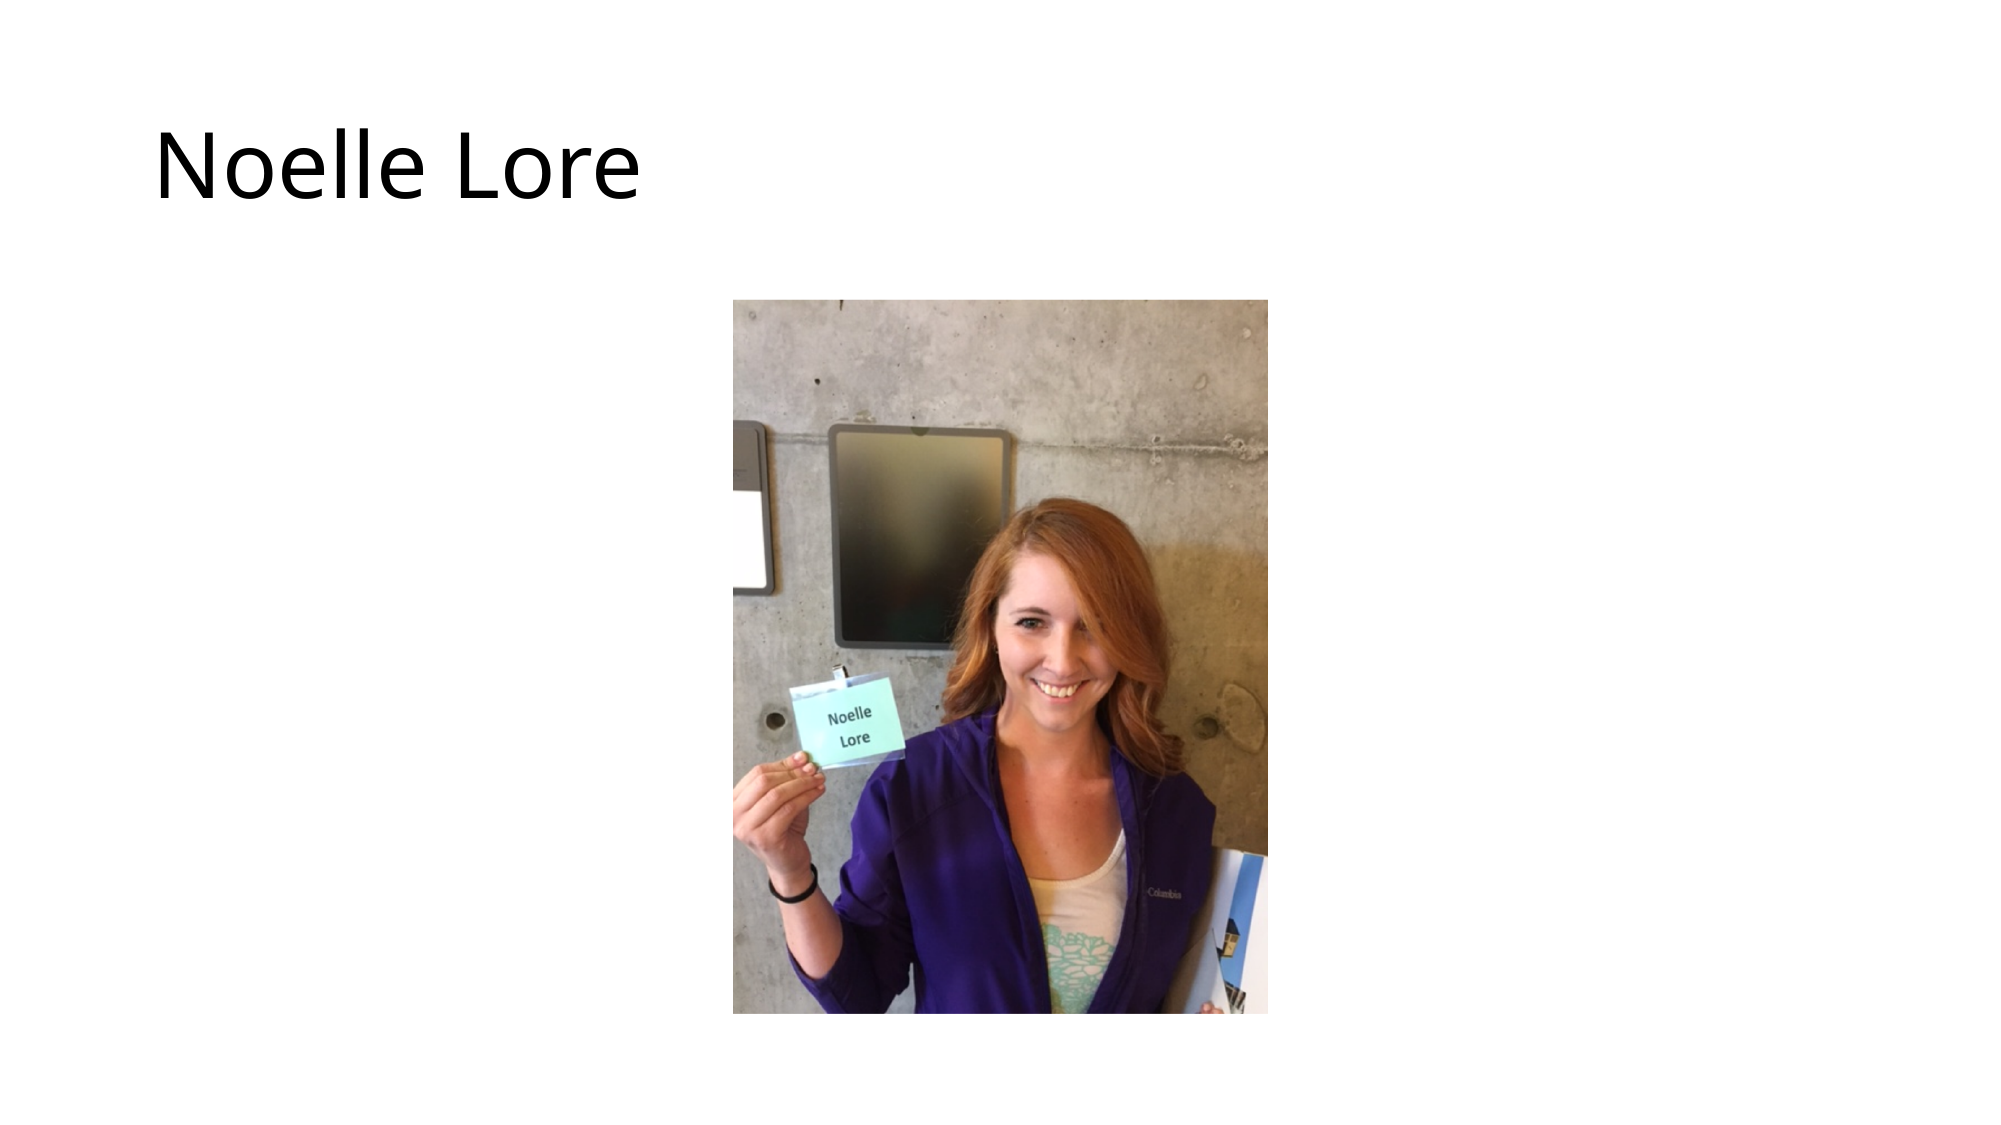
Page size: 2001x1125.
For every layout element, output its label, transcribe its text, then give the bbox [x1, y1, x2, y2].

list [642, 388, 1358, 925]
picture [733, 925, 1268, 1013]
picture [733, 300, 1268, 388]
title Noelle Lore [137, 59, 1863, 278]
